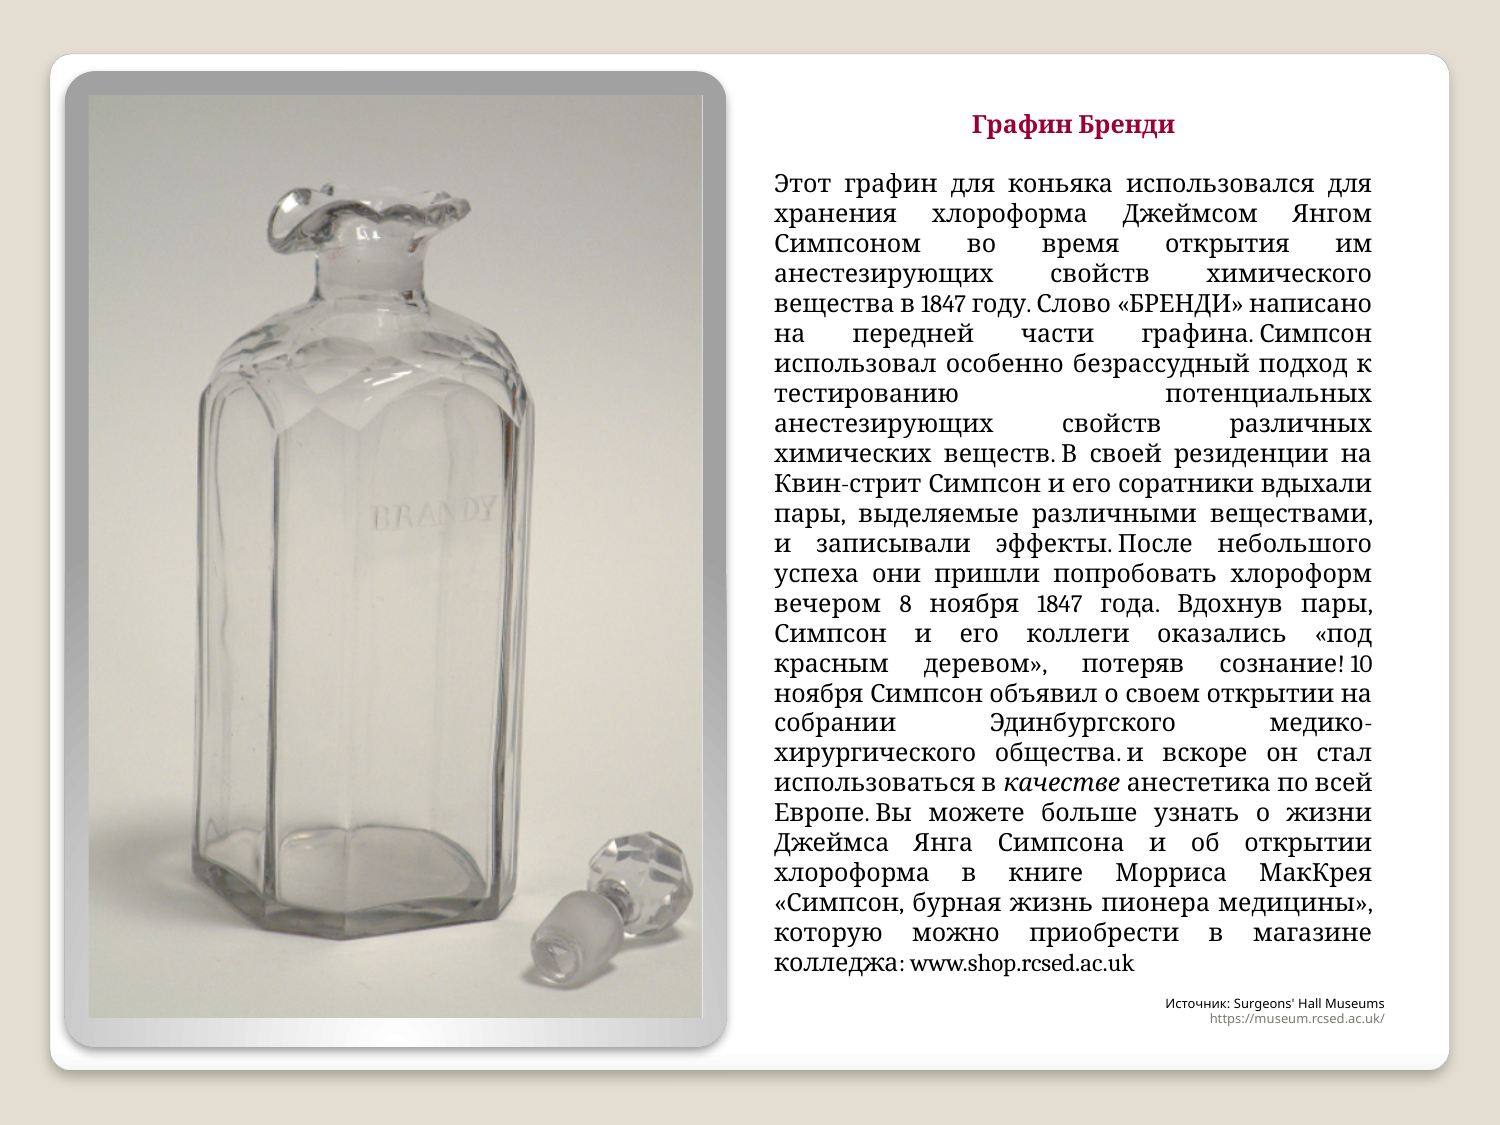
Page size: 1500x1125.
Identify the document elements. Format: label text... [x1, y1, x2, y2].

text_box Источник: Surgeons' Hall Museums https://museum.rcsed.ac.uk/ [1116, 975, 1400, 1035]
picture [88, 95, 703, 1018]
subtitle Графин Бренди Этот графин для коньяка использовался для хранения хлороформа Джеймсом Янгом Симпсоном во время открытия им анестезирующих свойств химического вещества в 1847 году. Слово «БРЕНДИ» написано на передней части графина. Симпсон использовал особенно безрассудный подход к тестированию потенциальных анестезирующих свойств различных химических веществ. В своей резиденции на Квин-стрит Симпсон и его соратники вдыхали пары, выделяемые различными веществами, и записывали эффекты. После небольшого успеха они пришли попробовать хлороформ вечером 8 ноября 1847 года. Вдохнув пары, Симпсон и его коллеги оказались «под красным деревом», потеряв сознание! 10 ноября Симпсон объявил о своем открытии на собрании Эдинбургского медико-хирургического общества. и вскоре он стал использоваться в качестве анестетика по всей Европе. Вы можете больше узнать о жизни Джеймса Янга Симпсона и об открытии хлороформа в книге Морриса МакКрея «Симпсон, бурная жизнь пионера медицины», которую можно приобрести в магазине колледжа: www.shop.rcsed.ac.uk [738, 78, 1388, 941]
